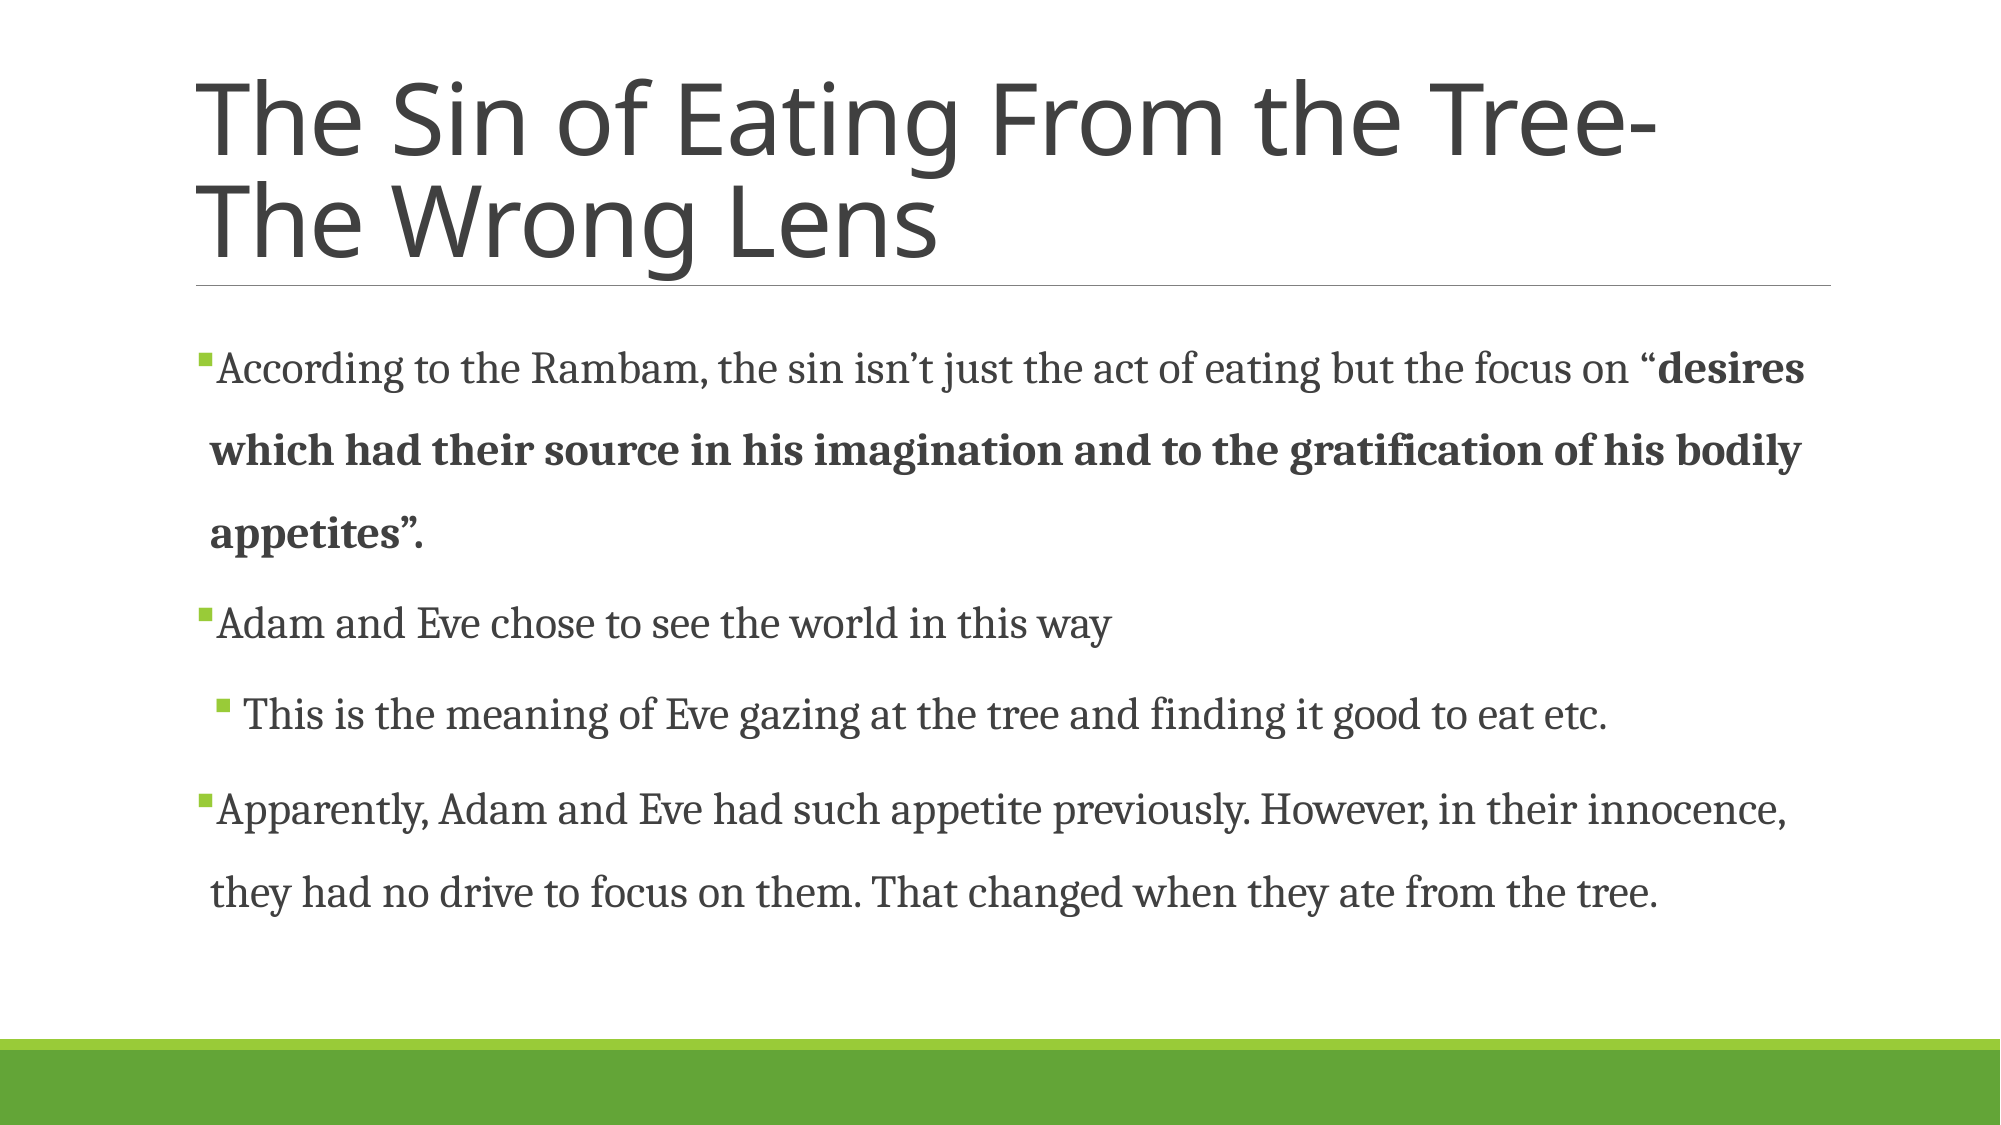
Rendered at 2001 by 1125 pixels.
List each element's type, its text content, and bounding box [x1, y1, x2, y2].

list According to the Rambam, the sin isn’t just the act of eating but the focus on “desires which had their source in his imagination and to the gratification of his bodily appetites”. Adam and Eve chose to see the world in this way This is the meaning of Eve gazing at the tree and finding it good to eat etc. Apparently, Adam and Eve had such appetite previously. However, in their innocence, they had no drive to focus on them. That changed when they ate from the tree. [180, 302, 1830, 963]
title The Sin of Eating From the Tree- The Wrong Lens [180, 47, 1830, 285]
